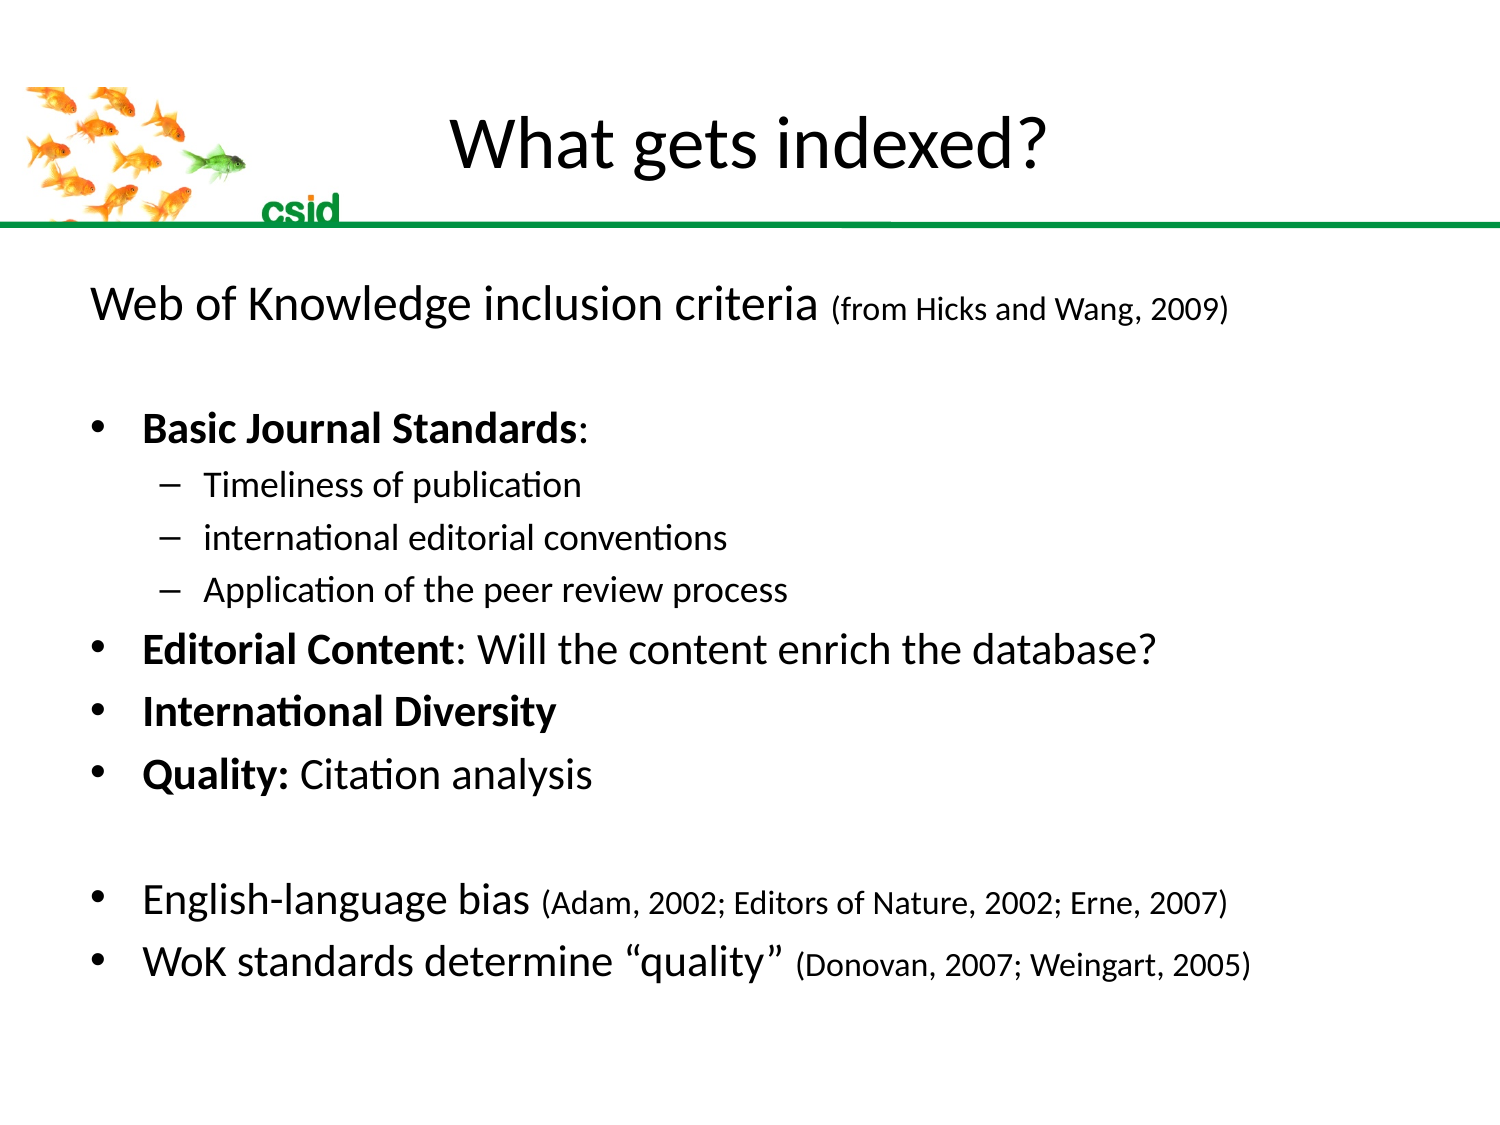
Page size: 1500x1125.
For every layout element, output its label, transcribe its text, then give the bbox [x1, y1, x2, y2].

picture [0, 87, 351, 224]
list Web of Knowledge inclusion criteria (from Hicks and Wang, 2009) Basic Journal Standards: Timeliness of publication international editorial conventions Application of the peer review process Editorial Content: Will the content enrich the database? International Diversity Quality: Citation analysis English-language bias (Adam, 2002; Editors of Nature, 2002; Erne, 2007) WoK standards determine “quality” (Donovan, 2007; Weingart, 2005) [74, 262, 1426, 1006]
title What gets indexed? [74, 44, 1426, 221]
